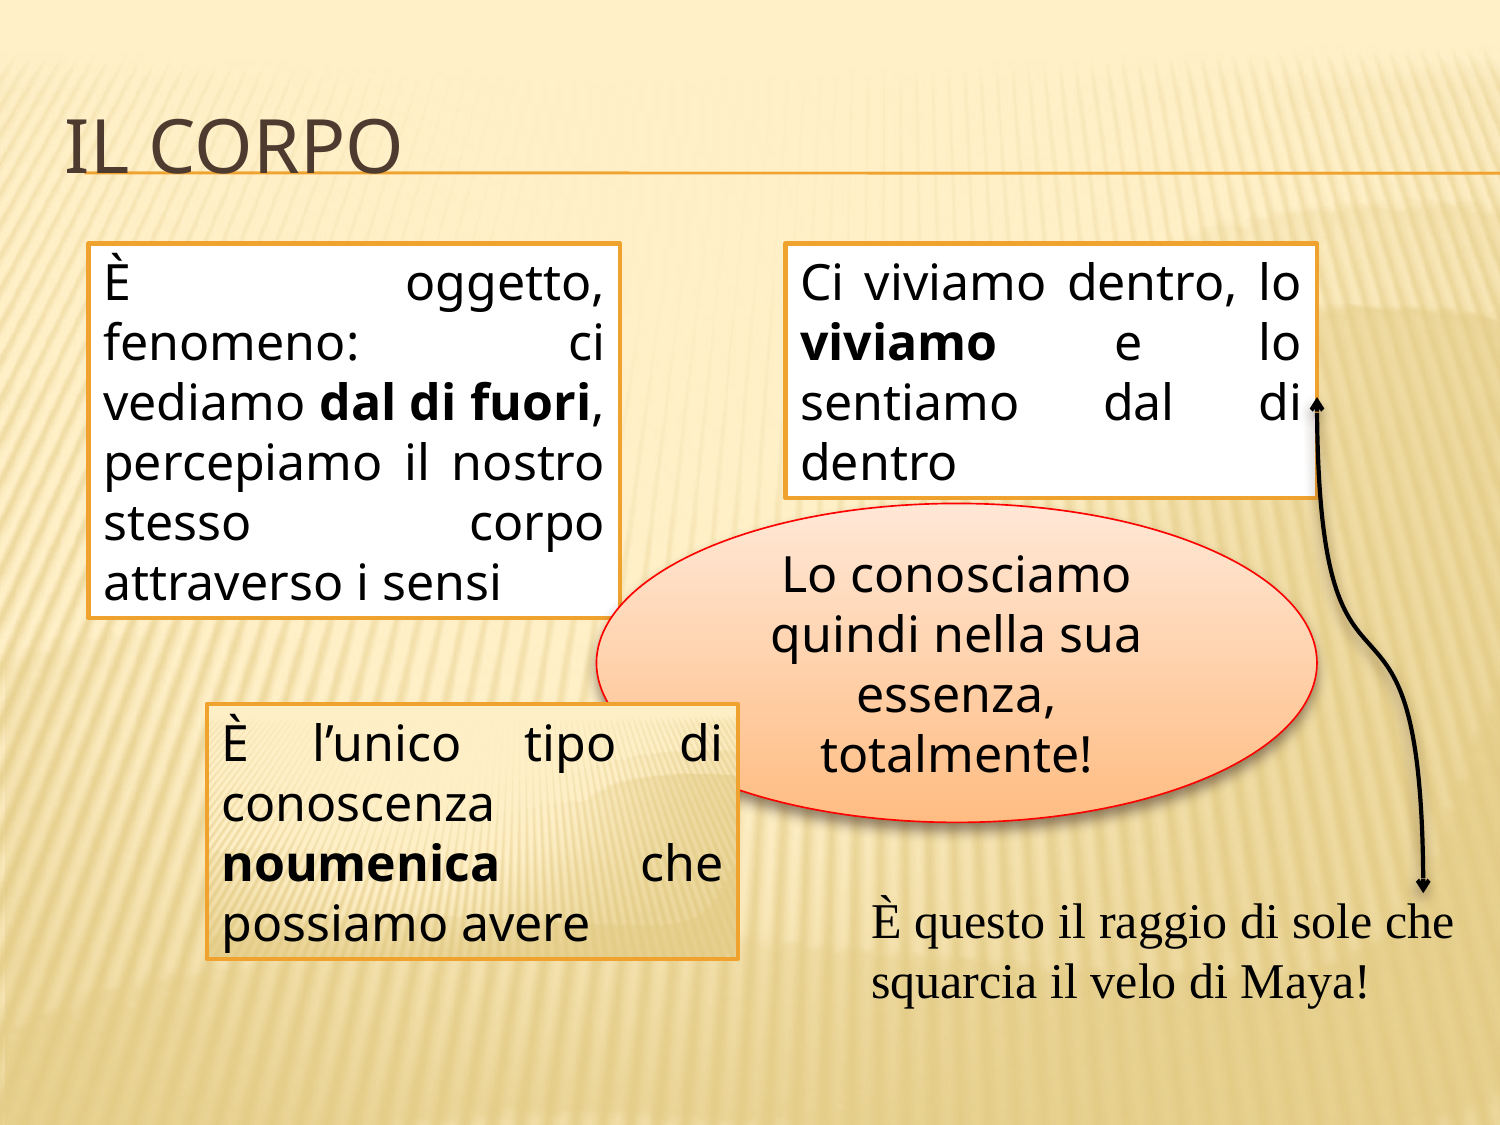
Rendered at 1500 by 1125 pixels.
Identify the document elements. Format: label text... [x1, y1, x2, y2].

text_box È l’unico tipo di conoscenza noumenica che possiamo avere [205, 702, 740, 961]
text_box È oggetto, fenomeno: ci vediamo dal di fuori, percepiamo il nostro stesso corpo attraverso i sensi [86, 241, 622, 620]
title IL corpo [50, 75, 1475, 213]
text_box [1121, 591, 1500, 699]
text_box Ci viviamo dentro, lo viviamo e lo sentiamo dal di dentro [783, 241, 1319, 500]
text_box È questo il raggio di sole che squarcia il velo di Maya! [856, 881, 1471, 1017]
text_box Lo conosciamo quindi nella sua essenza, totalmente! [595, 502, 1298, 824]
